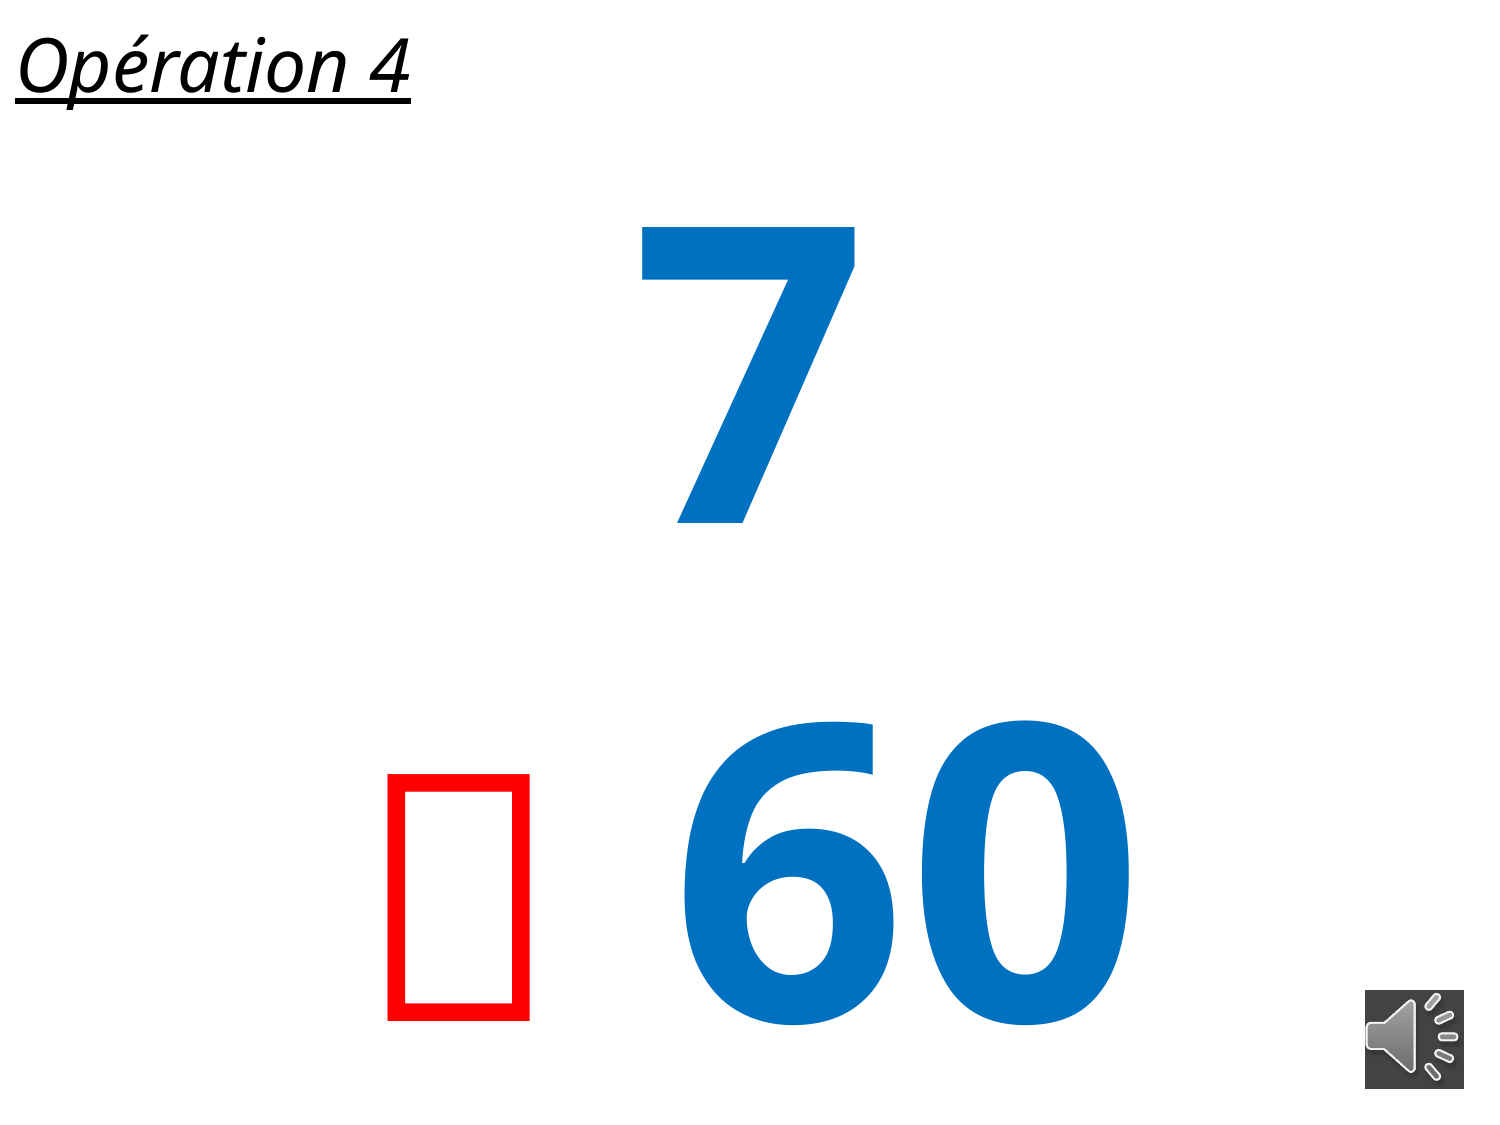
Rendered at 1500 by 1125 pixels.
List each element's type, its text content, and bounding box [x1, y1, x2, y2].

picture [1364, 989, 1465, 1090]
text_box 7  60 [0, 101, 1500, 1112]
title Opération 4 [0, 0, 502, 101]
